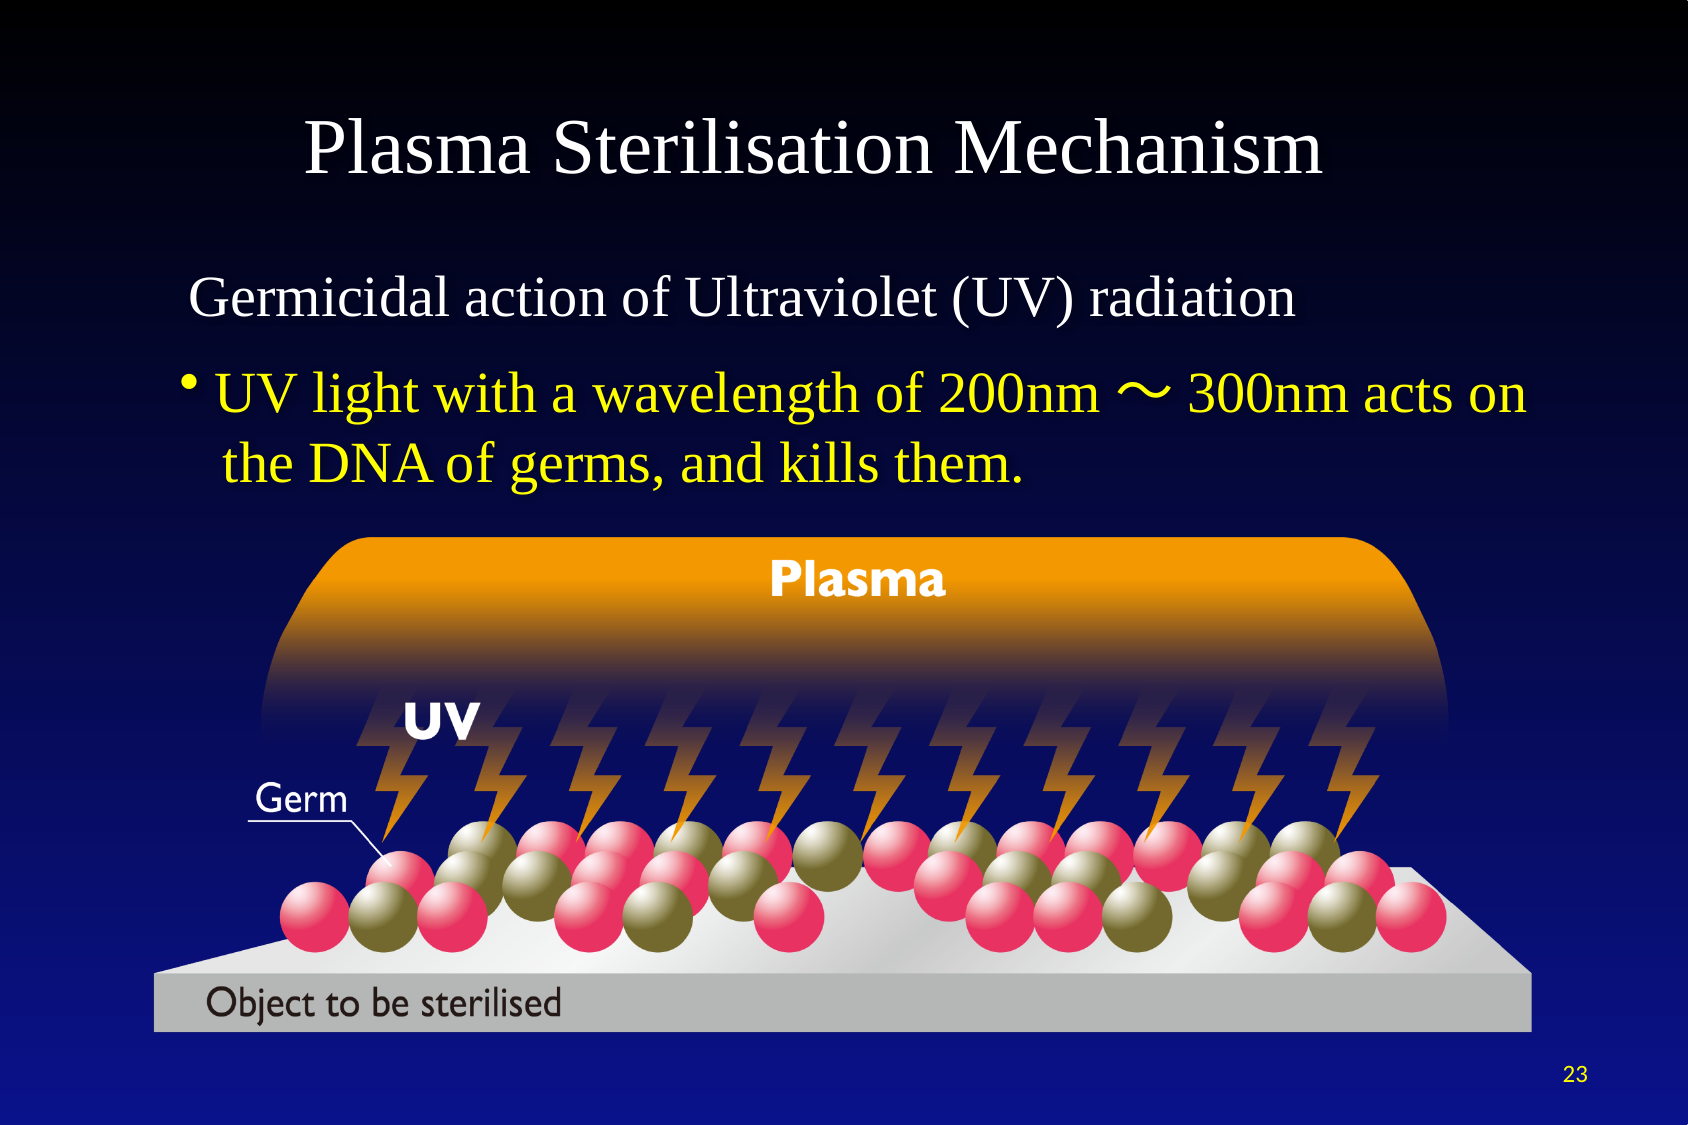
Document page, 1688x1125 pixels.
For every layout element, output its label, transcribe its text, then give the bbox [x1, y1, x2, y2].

picture [118, 499, 1563, 1064]
text_box Germicidal action of Ultraviolet (UV) radiation [173, 250, 1313, 336]
slide_number 23 [1209, 1042, 1604, 1103]
text_box UV light with a wavelength of 200nm～300nm acts on the DNA of germs, and kills them. [164, 346, 1623, 502]
text_box Plasma Sterilisation Mechanism [288, 86, 1536, 197]
